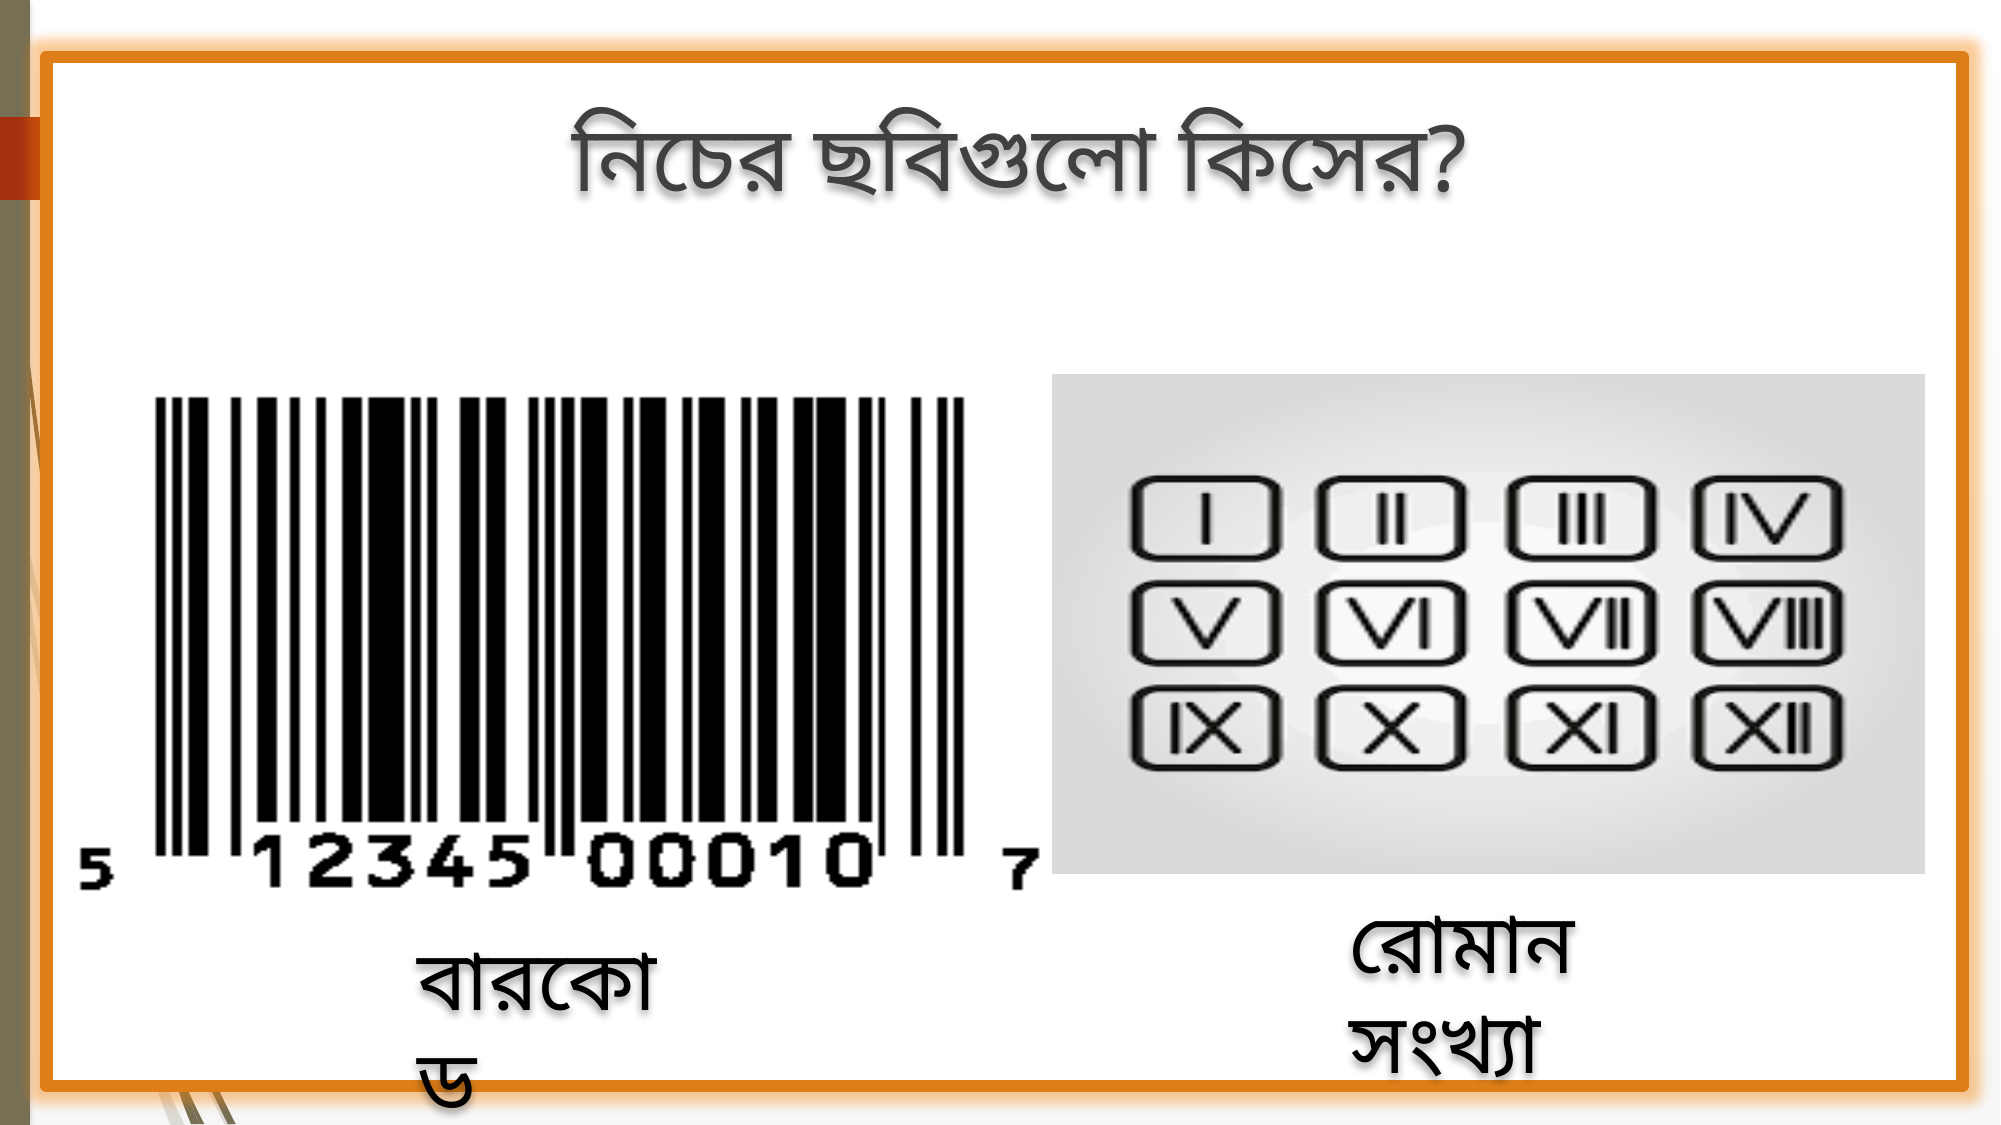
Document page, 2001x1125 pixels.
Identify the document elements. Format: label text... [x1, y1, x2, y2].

text_box বারকোড [402, 919, 677, 1125]
picture [72, 374, 1925, 902]
text_box রোমান সংখ্যা [1334, 882, 1727, 1098]
text_box [45, 56, 1964, 1087]
text_box নিচের ছবিগুলো কিসের? [509, 92, 1531, 218]
